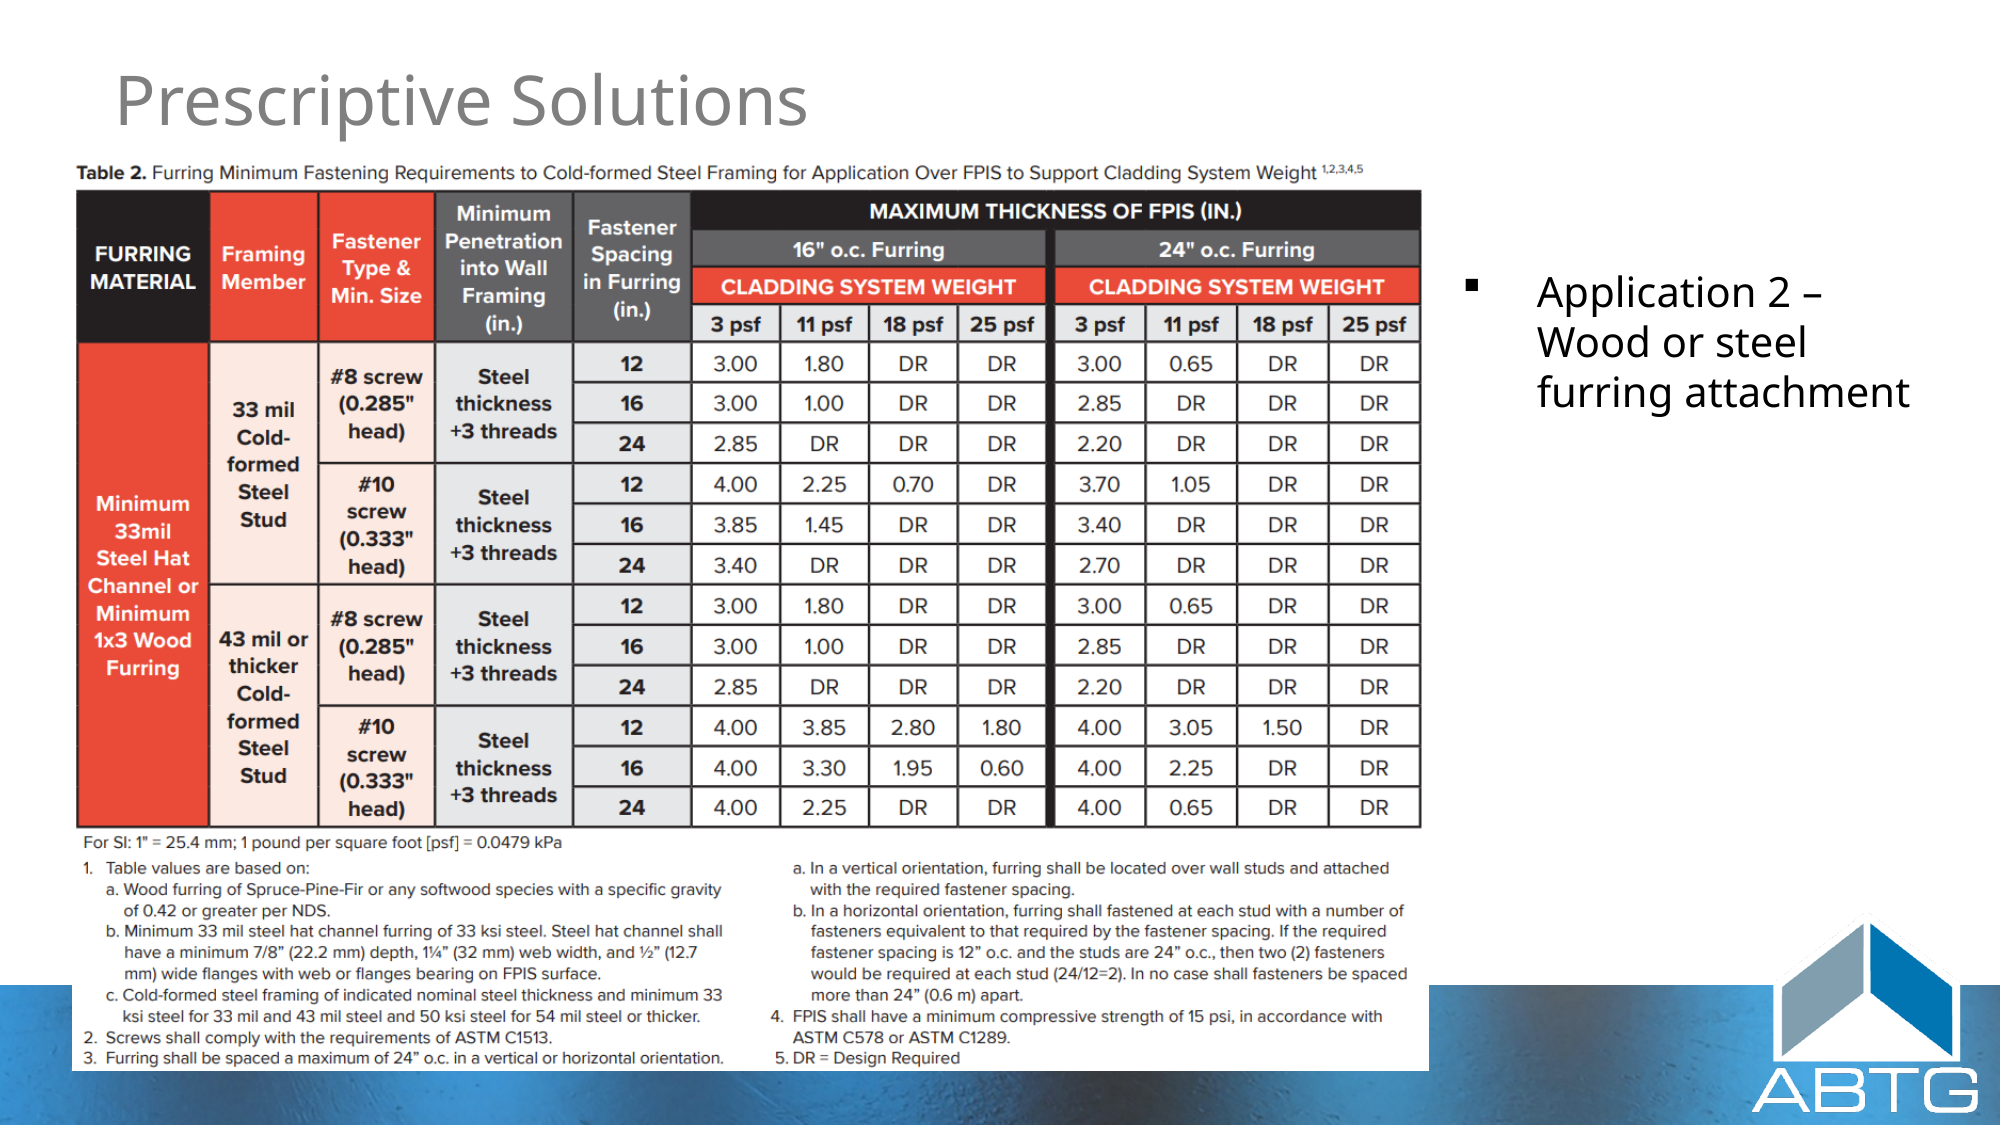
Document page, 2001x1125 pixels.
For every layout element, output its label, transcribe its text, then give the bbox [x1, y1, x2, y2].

list Application 2 – Wood or steel furring attachment [1447, 257, 1938, 908]
picture [0, 161, 2000, 1125]
title Prescriptive Solutions [99, 33, 1900, 162]
